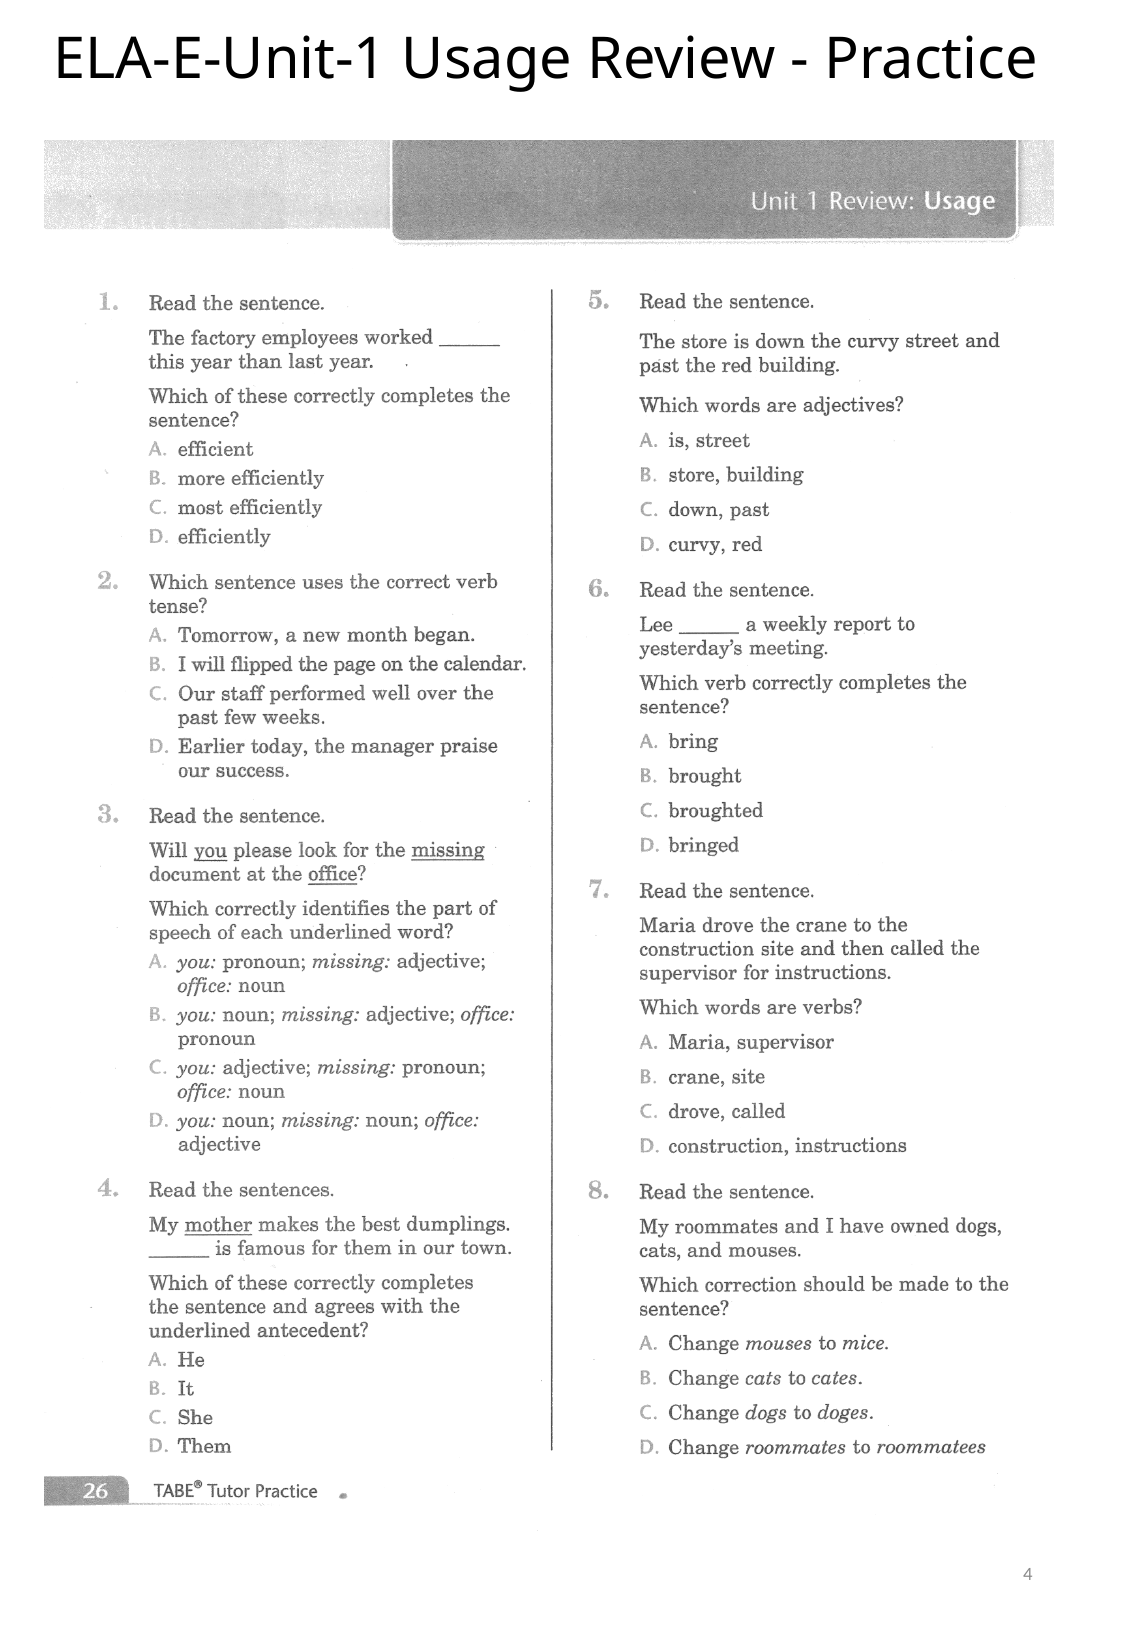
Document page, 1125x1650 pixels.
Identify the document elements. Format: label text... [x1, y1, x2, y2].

slide_number 4 [794, 1532, 1048, 1618]
title ELA-E-Unit-1 Usage Review - Practice [38, 0, 1087, 121]
picture [44, 140, 1054, 1532]
